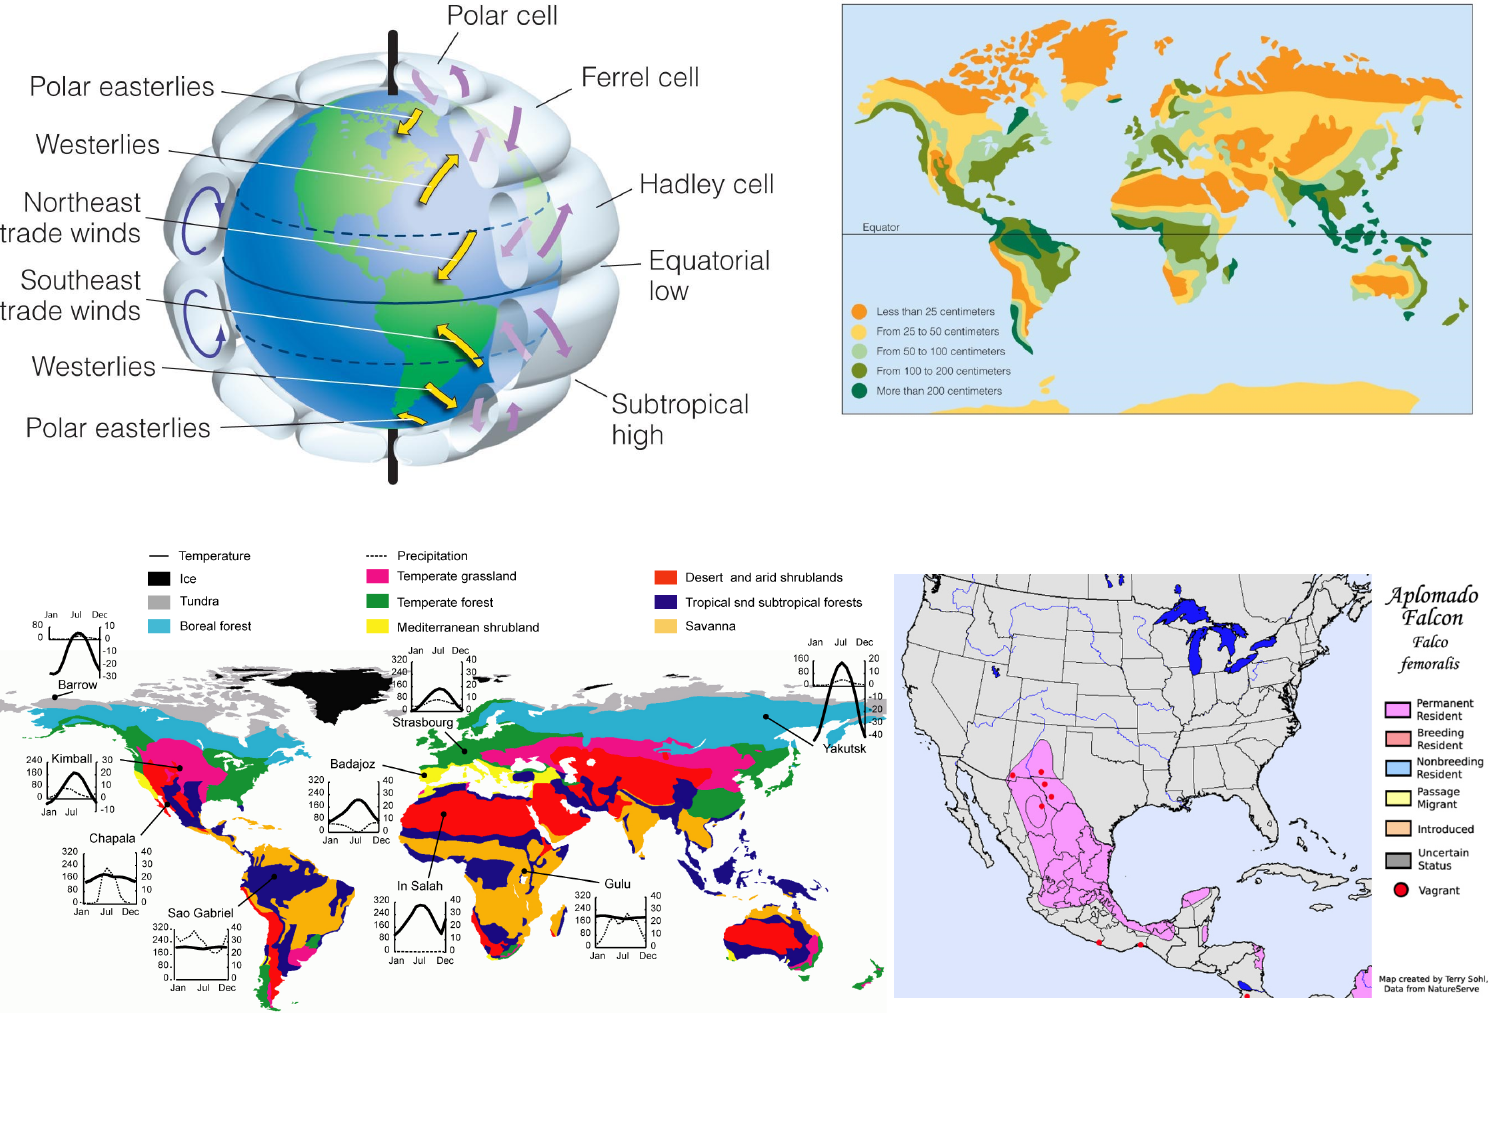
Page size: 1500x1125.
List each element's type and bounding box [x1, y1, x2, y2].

picture [0, 0, 778, 488]
picture [837, 0, 1477, 418]
picture [0, 549, 1500, 1013]
